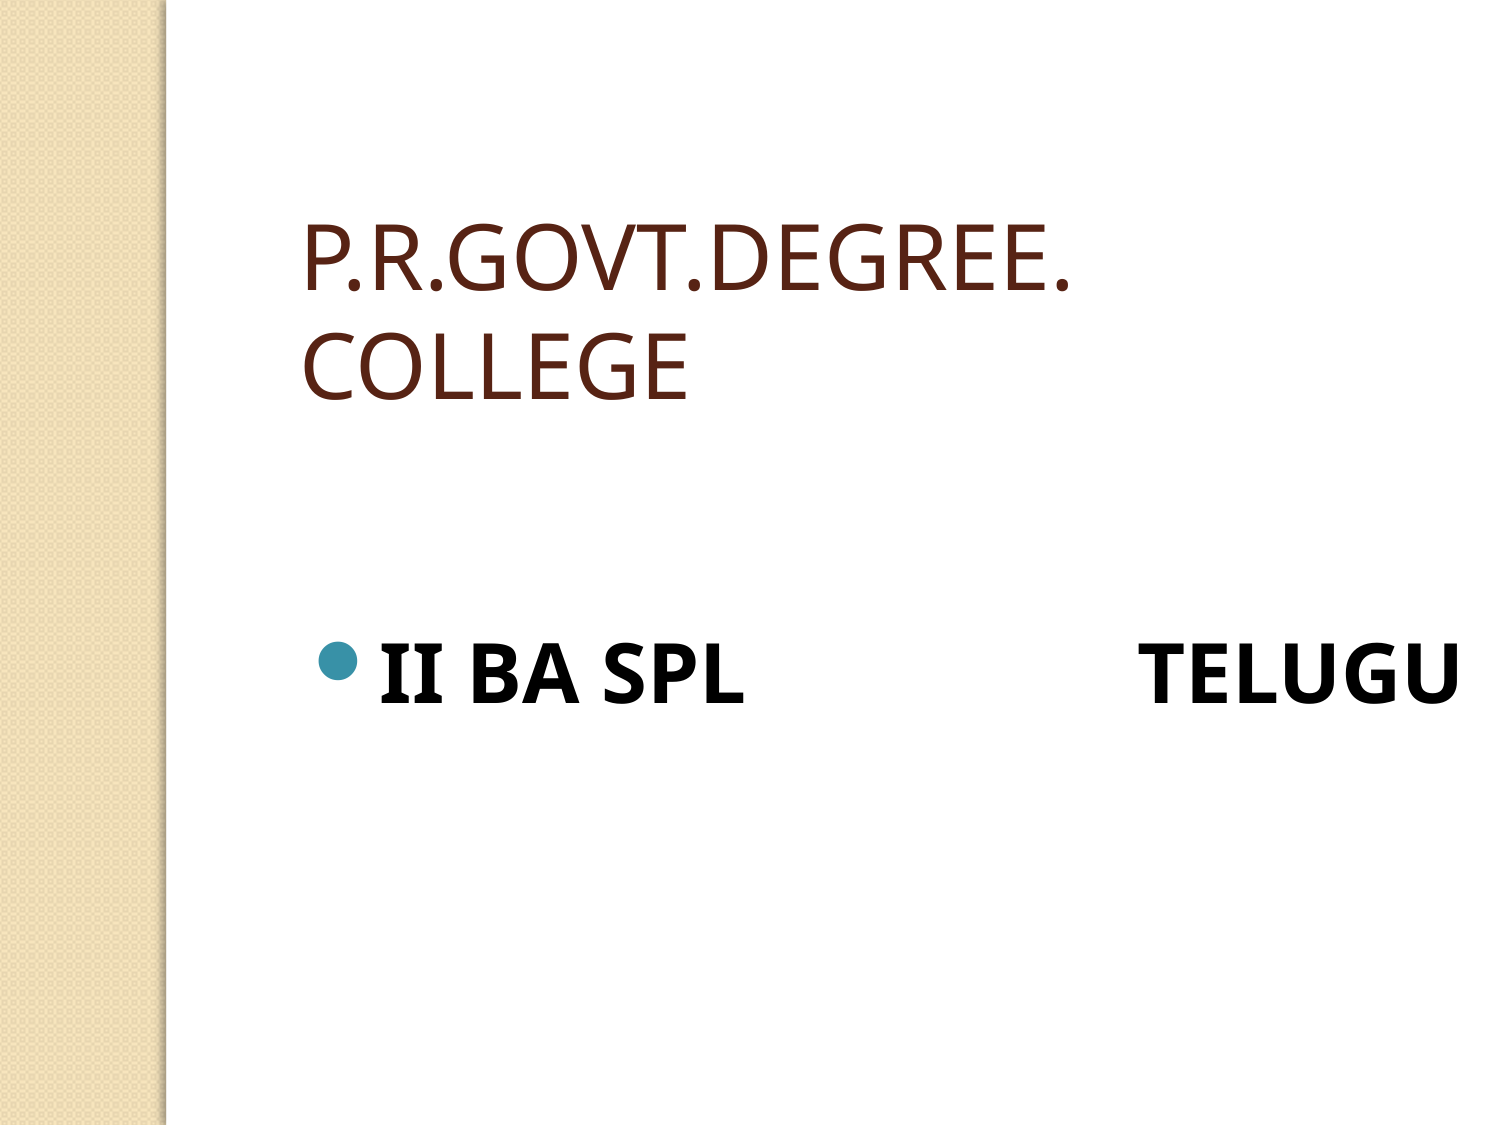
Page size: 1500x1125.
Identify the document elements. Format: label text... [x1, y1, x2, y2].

title P.R.GOVT.DEGREE. COLLEGE [284, 187, 1500, 429]
subtitle II BA SPL TELUGU [284, 612, 1500, 900]
